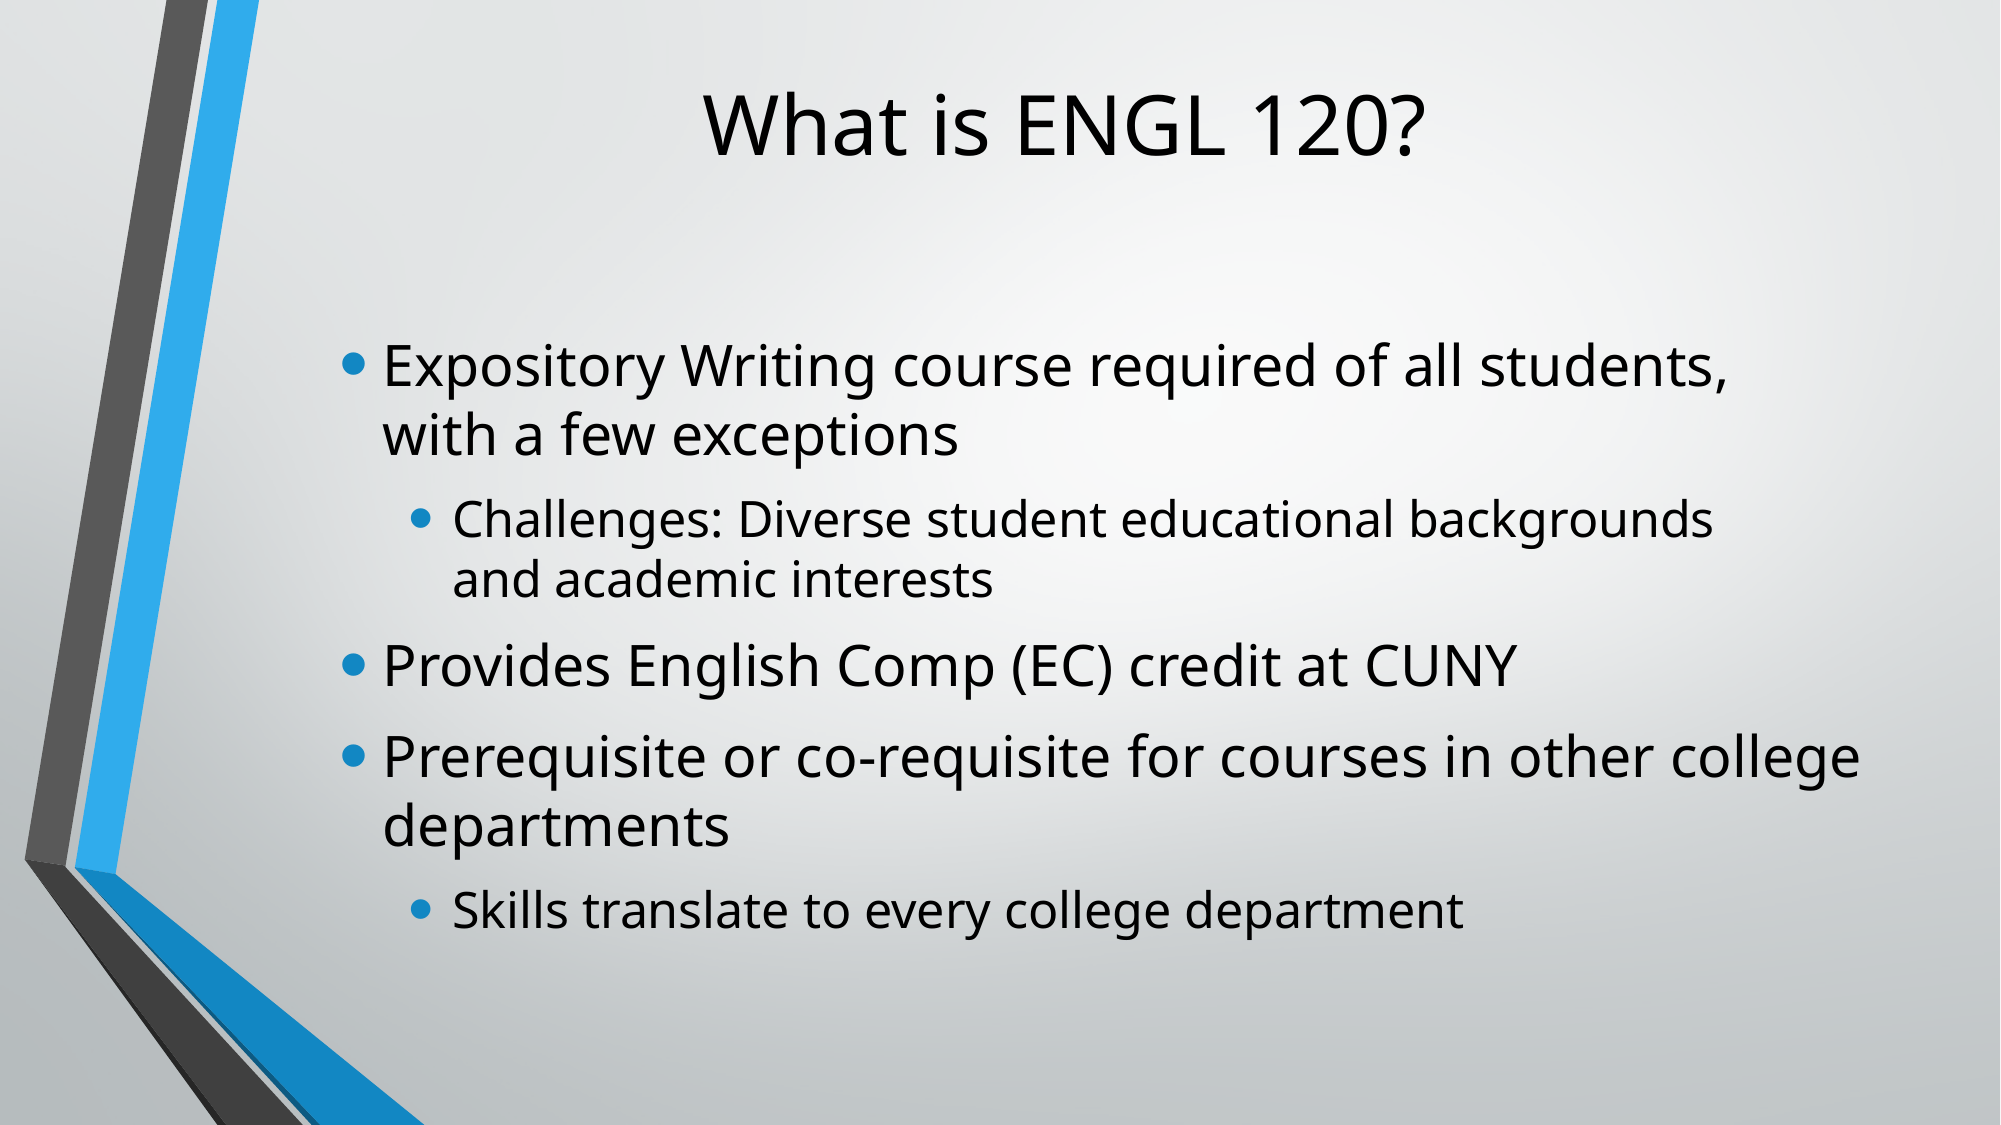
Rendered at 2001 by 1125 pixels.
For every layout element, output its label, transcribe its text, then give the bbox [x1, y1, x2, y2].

title What is ENGL 120? [243, 0, 1887, 266]
list Expository Writing course required of all students, with a few exceptions Challenges: Diverse student educational backgrounds and academic interests Provides English Comp (EC) credit at CUNY Prerequisite or co-requisite for courses in other college departments Skills translate to every college department [324, 321, 1989, 950]
